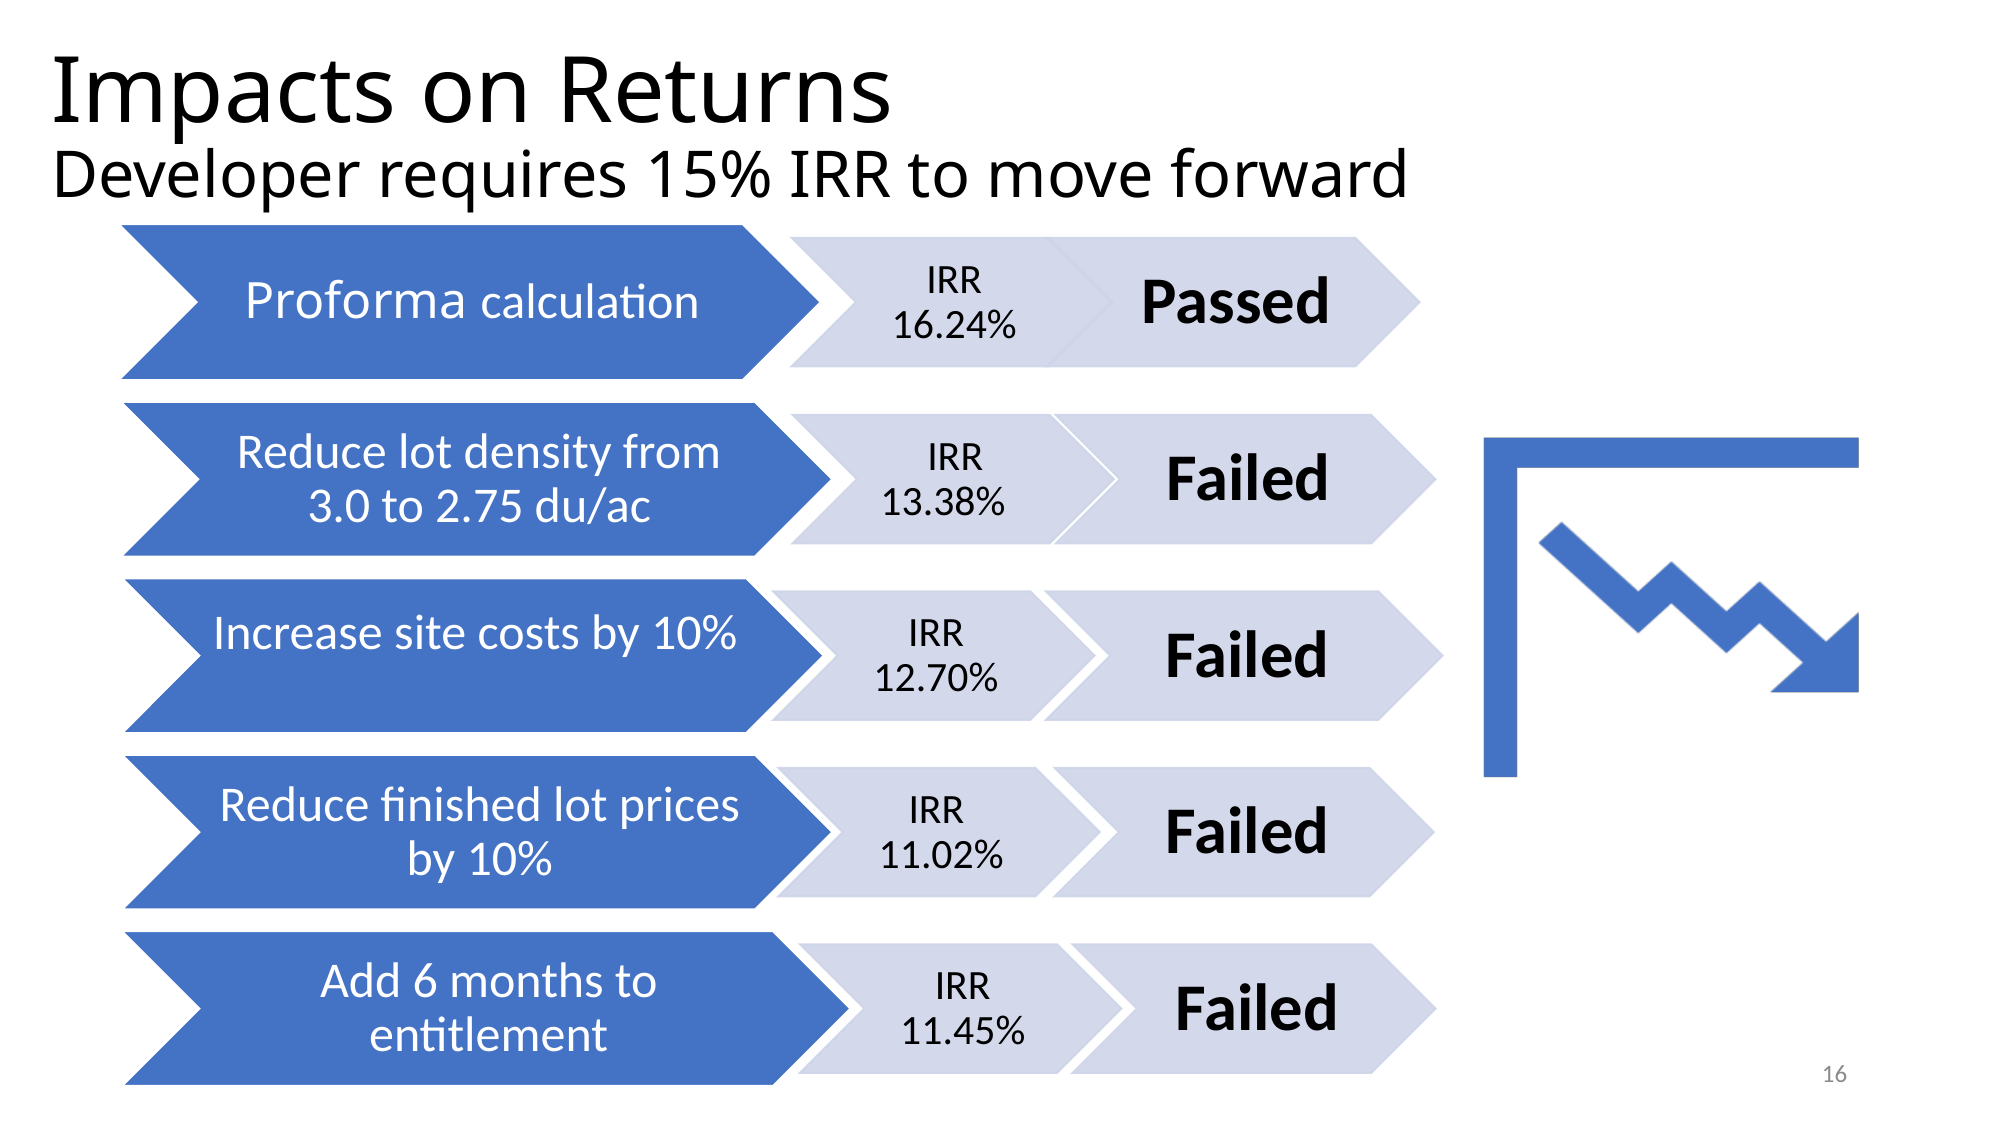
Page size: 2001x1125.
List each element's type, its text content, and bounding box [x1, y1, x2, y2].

slide_number 16 [1412, 1042, 1863, 1103]
picture [1669, 368, 1936, 847]
title Impacts on Returns Developer requires 15% IRR to move forward [36, 18, 1639, 224]
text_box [0, 224, 1669, 1086]
